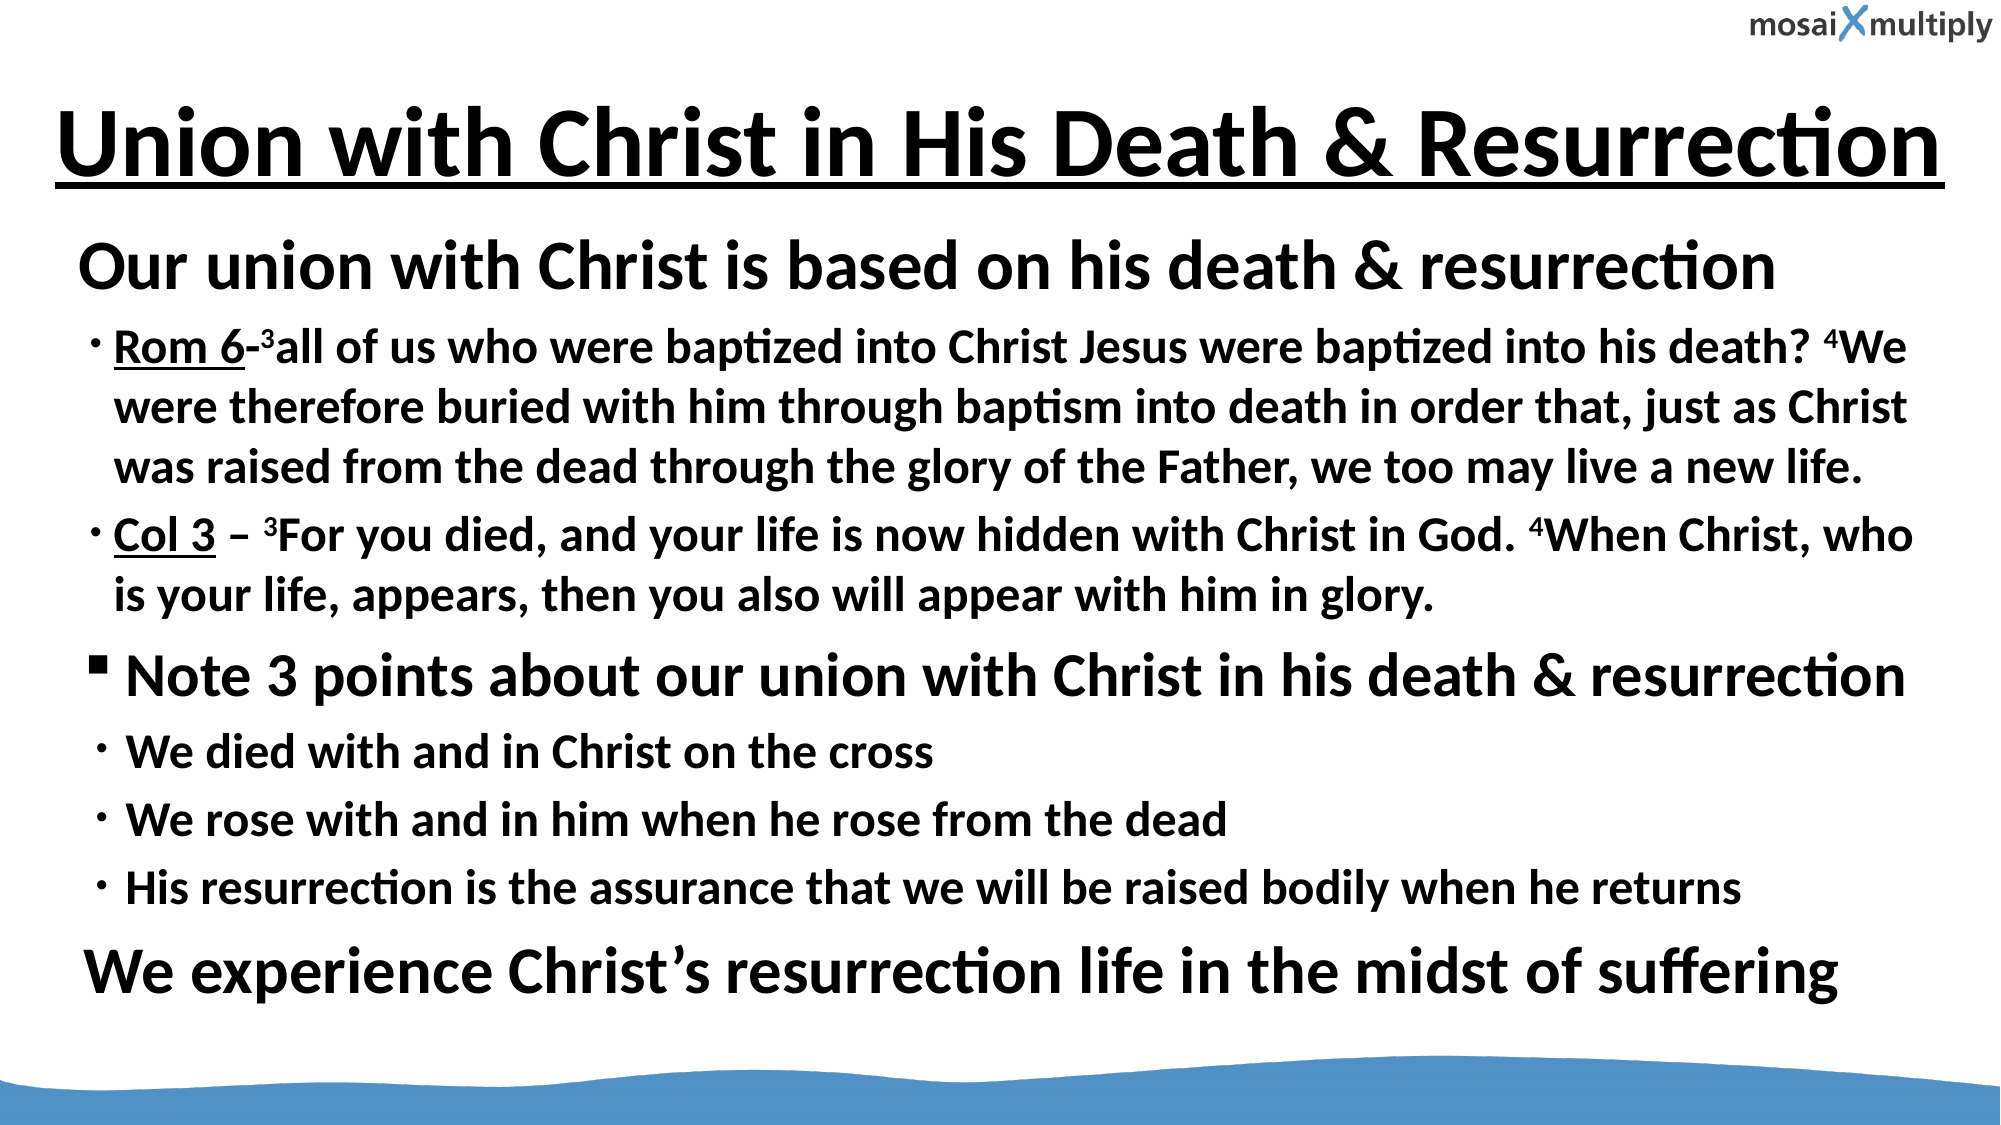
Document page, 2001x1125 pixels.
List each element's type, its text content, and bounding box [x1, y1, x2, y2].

subtitle Our union with Christ is based on his death & resurrection Rom 6-3all of us who were baptized into Christ Jesus were baptized into his death? 4We were therefore buried with him through baptism into death in order that, just as Christ was raised from the dead through the glory of the Father, we too may live a new life. Col 3 – 3For you died, and your life is now hidden with Christ in God. 4When Christ, who is your life, appears, then you also will appear with him in glory. Note 3 points about our union with Christ in his death & resurrection We died with and in Christ on the cross We rose with and in him when he rose from the dead His resurrection is the assurance that we will be raised bodily when he returns We experience Christ’s resurrection life in the midst of suffering [63, 220, 1937, 1039]
text_box Union with Christ in His Death & Resurrection [33, 68, 1967, 204]
picture [1741, 0, 2000, 46]
picture [0, 1039, 2000, 1125]
picture [142, 105, 1858, 202]
